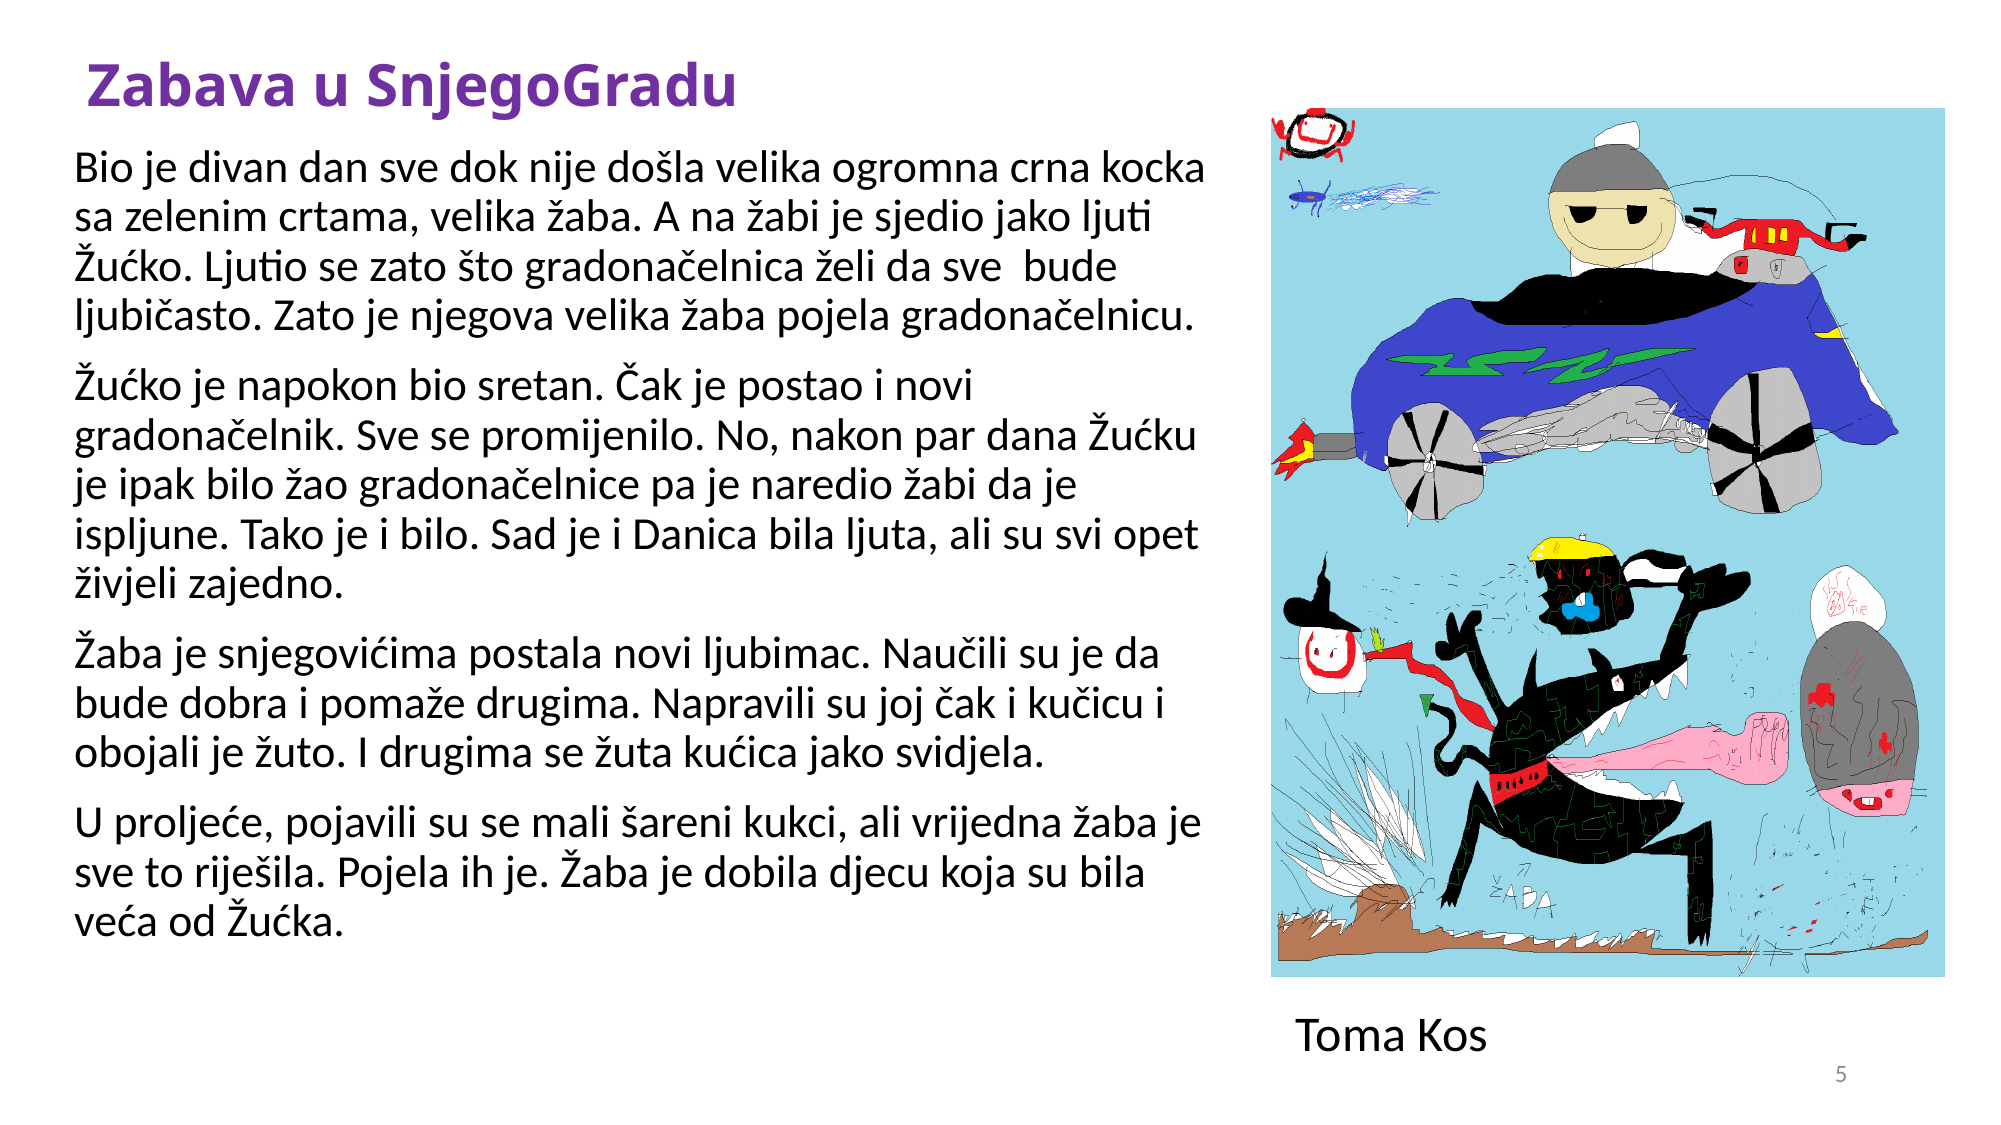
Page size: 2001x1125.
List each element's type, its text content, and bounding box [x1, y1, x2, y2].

title Zabava u SnjegoGradu [72, 60, 1723, 114]
slide_number 5 [1412, 1042, 1863, 1103]
list Toma Kos [1280, 1001, 1758, 1085]
picture [1271, 108, 1946, 977]
list Bio je divan dan sve dok nije došla velika ogromna crna kocka sa zelenim crtama, velika žaba. A na žabi je sjedio jako ljuti Žućko. Ljutio se zato što gradonačelnica želi da sve bude ljubičasto. Zato je njegova velika žaba pojela gradonačelnicu. Žućko je napokon bio sretan. Čak je postao i novi gradonačelnik. Sve se promijenilo. No, nakon par dana Žućku je ipak bilo žao gradonačelnice pa je naredio žabi da je ispljune. Tako je i bilo. Sad je i Danica bila ljuta, ali su svi opet živjeli zajedno. Žaba je snjegovićima postala novi ljubimac. Naučili su je da bude dobra i pomaže drugima. Napravili su joj čak i kučicu i obojali je žuto. I drugima se žuta kućica jako svidjela. U proljeće, pojavili su se mali šareni kukci, ali vrijedna žaba je sve to riješila. Pojela ih je. Žaba je dobila djecu koja su bila veća od Žućka. [59, 135, 1254, 1073]
